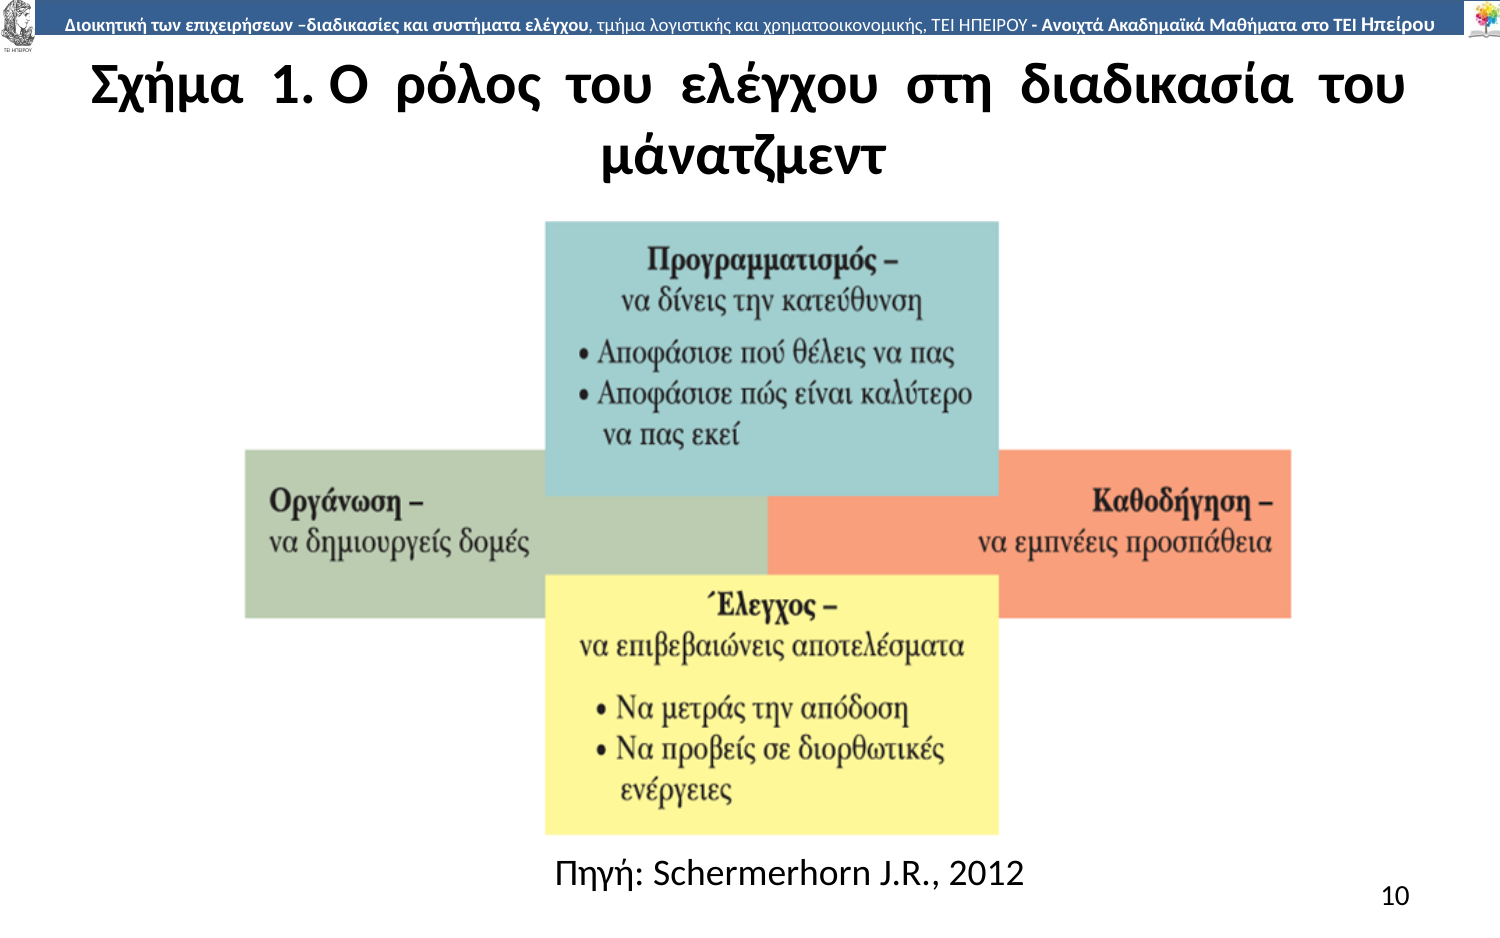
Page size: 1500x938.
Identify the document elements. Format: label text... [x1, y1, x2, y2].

picture [0, 0, 35, 54]
picture [1464, 1, 1500, 39]
slide_number 10 [1074, 868, 1425, 919]
title Σχήµα 1. Ο ρόλος του ελέγχου στη διαδικασία του µάνατζµεντ [75, 37, 1425, 194]
text_box Πηγή: Schermerhorn J.R., 2012 [540, 850, 1041, 901]
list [241, 221, 1296, 841]
